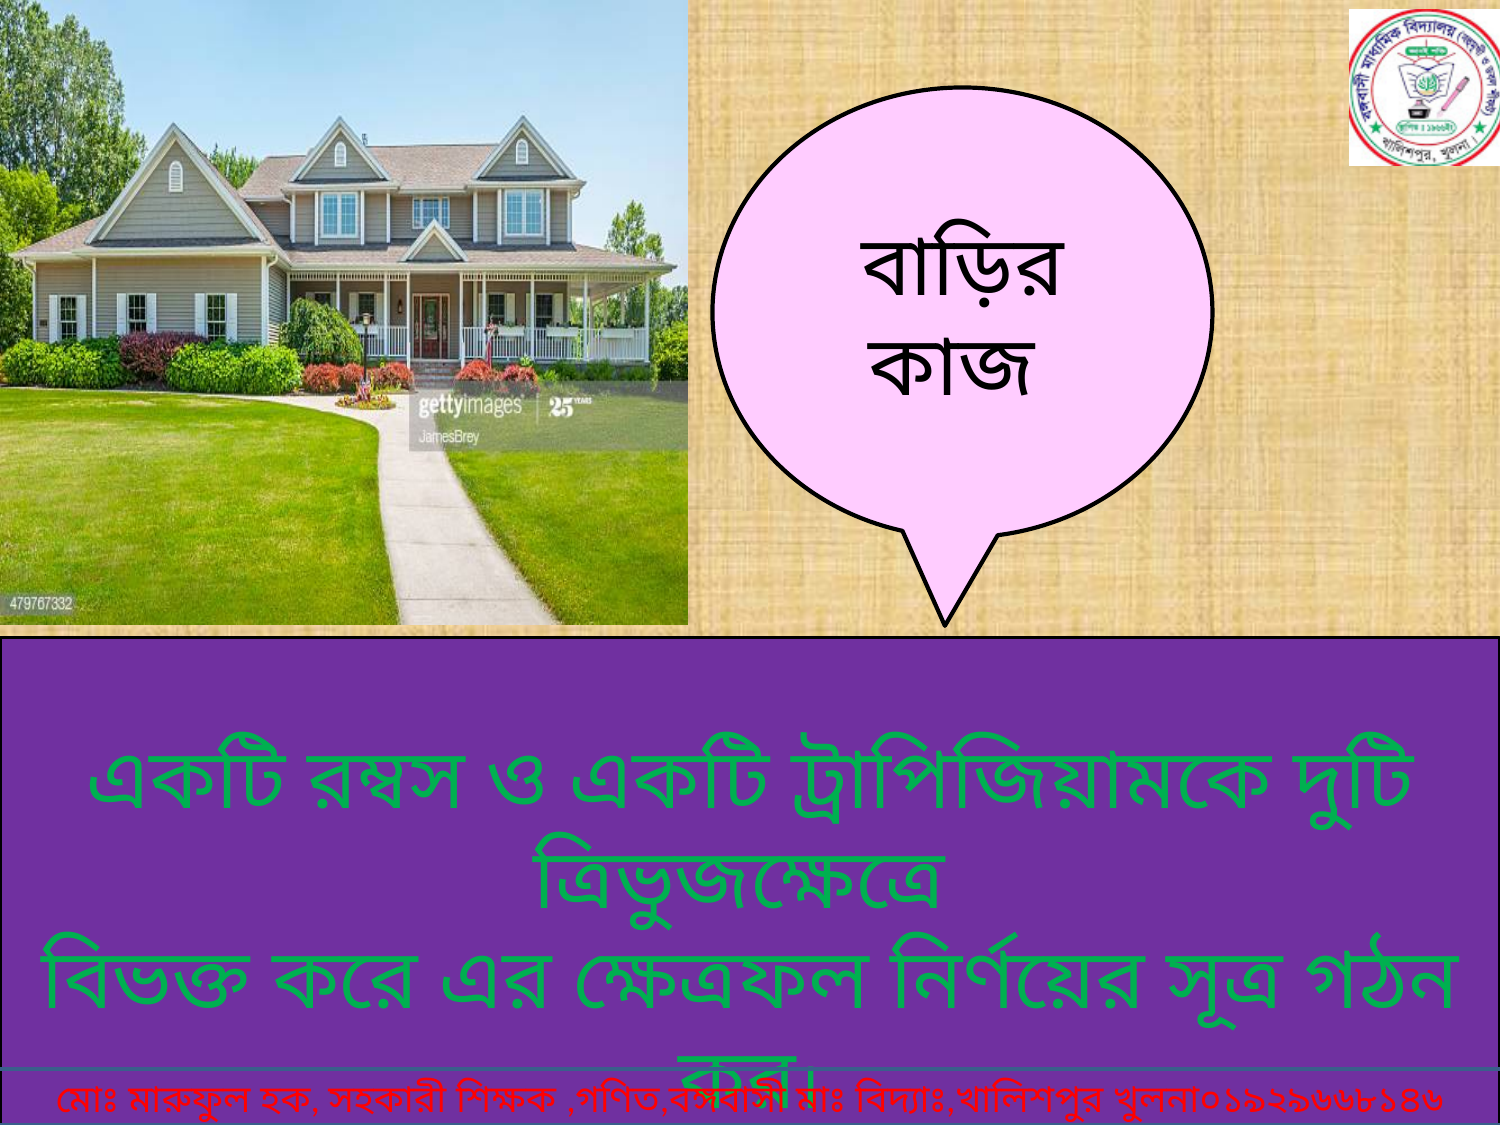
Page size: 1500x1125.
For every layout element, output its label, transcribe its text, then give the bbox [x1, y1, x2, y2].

picture [0, 0, 1500, 637]
text_box একটি রম্বস ও একটি ট্রাপিজিয়ামকে দুটি ত্রিভুজক্ষেত্রে বিভক্ত করে এর ক্ষেত্রফল নির্ণয়ের সূত্র গঠন কর। [0, 637, 1500, 1067]
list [0, 0, 688, 625]
text_box মোঃ মারুফুল হক, সহকারী শিক্ষক ,গণিত,বঙ্গবাসী মাঃ বিদ্যাঃ,খালিশপুর খুলনা০১৯২৯৬৬৮১৪৬ [0, 1067, 1500, 1125]
text_box বাড়ির কাজ [710, 85, 1215, 628]
